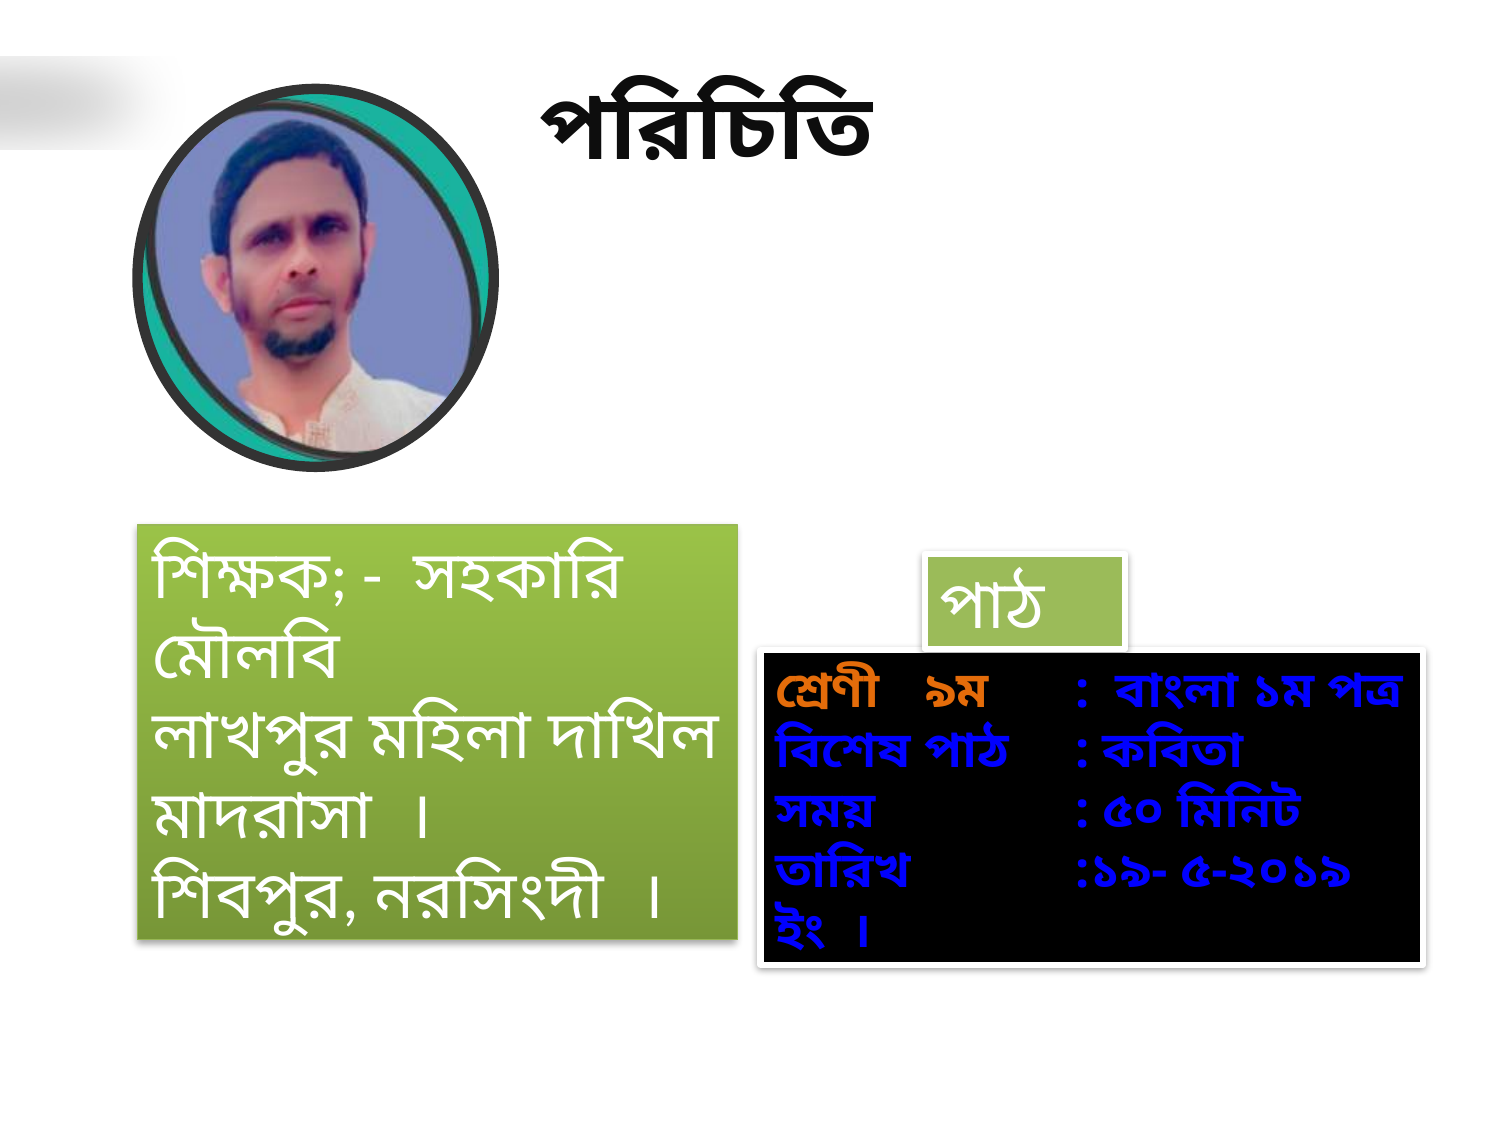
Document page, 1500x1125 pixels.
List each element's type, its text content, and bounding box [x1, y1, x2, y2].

text_box পাঠ [922, 551, 1128, 652]
text_box শ্রেণী ৯ম : বাংলা ১ম পত্র বিশেষ পাঠ : কবিতা সময় : ৫০ মিনিট তারিখ :১৯- ৫-২০১৯ ইং । [757, 647, 1426, 968]
picture [137, 88, 494, 468]
text_box শিক্ষক; - সহকারি মৌলবি লাখপুর মহিলা দাখিল মাদরাসা । শিবপুর, নরসিংদী । [137, 524, 738, 940]
text_box পরিচিতি [394, 33, 1028, 213]
